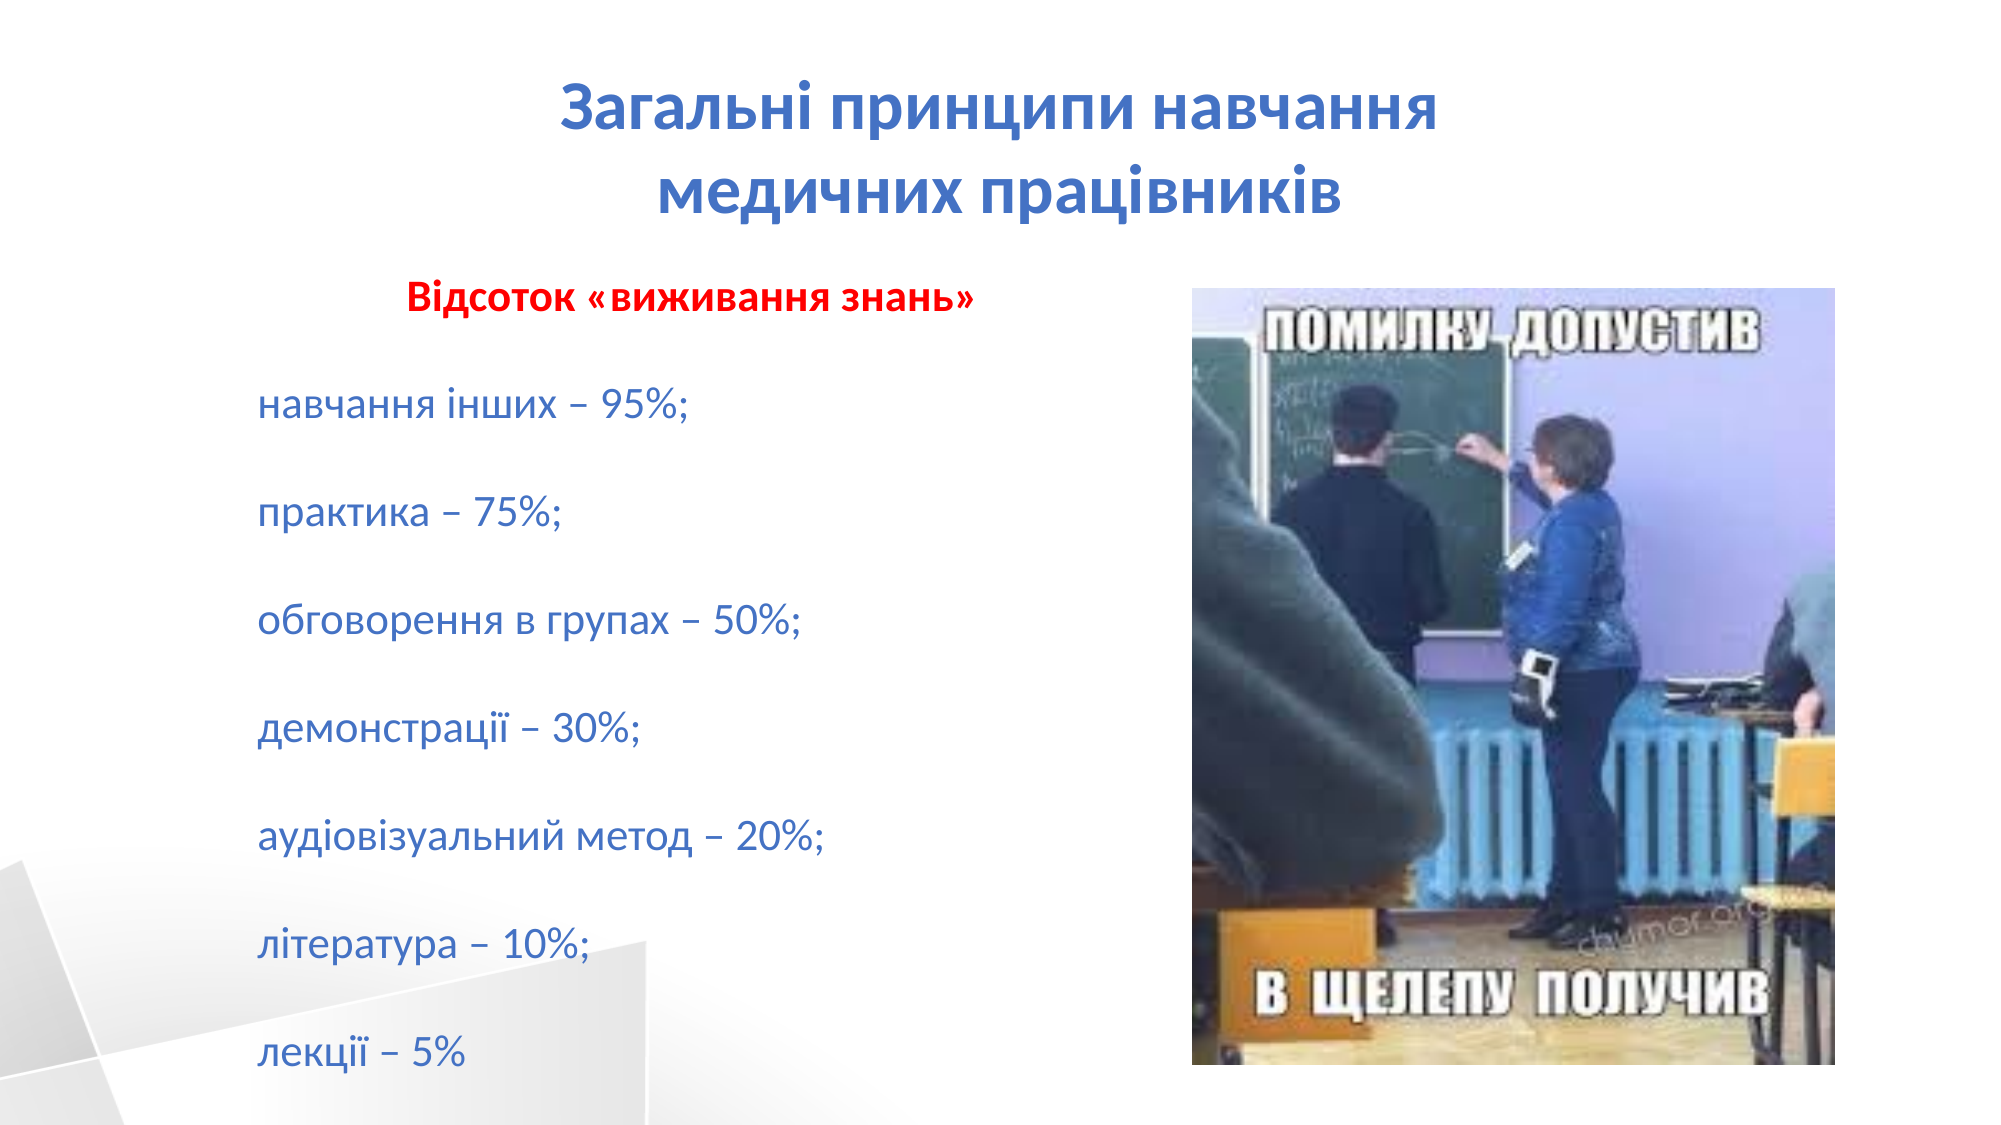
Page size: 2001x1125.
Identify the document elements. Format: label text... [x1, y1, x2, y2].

text_box Відсоток «виживання знань» навчання інших – 95%; практика – 75%; обговорення в групах – 50%; демонстрації – 30%; аудіовізуальний метод – 20%; література – 10%; лекції – 5% [242, 258, 1143, 1083]
picture [0, 0, 2000, 1125]
text_box Загальні принципи навчання медичних працівників [99, 52, 1900, 236]
